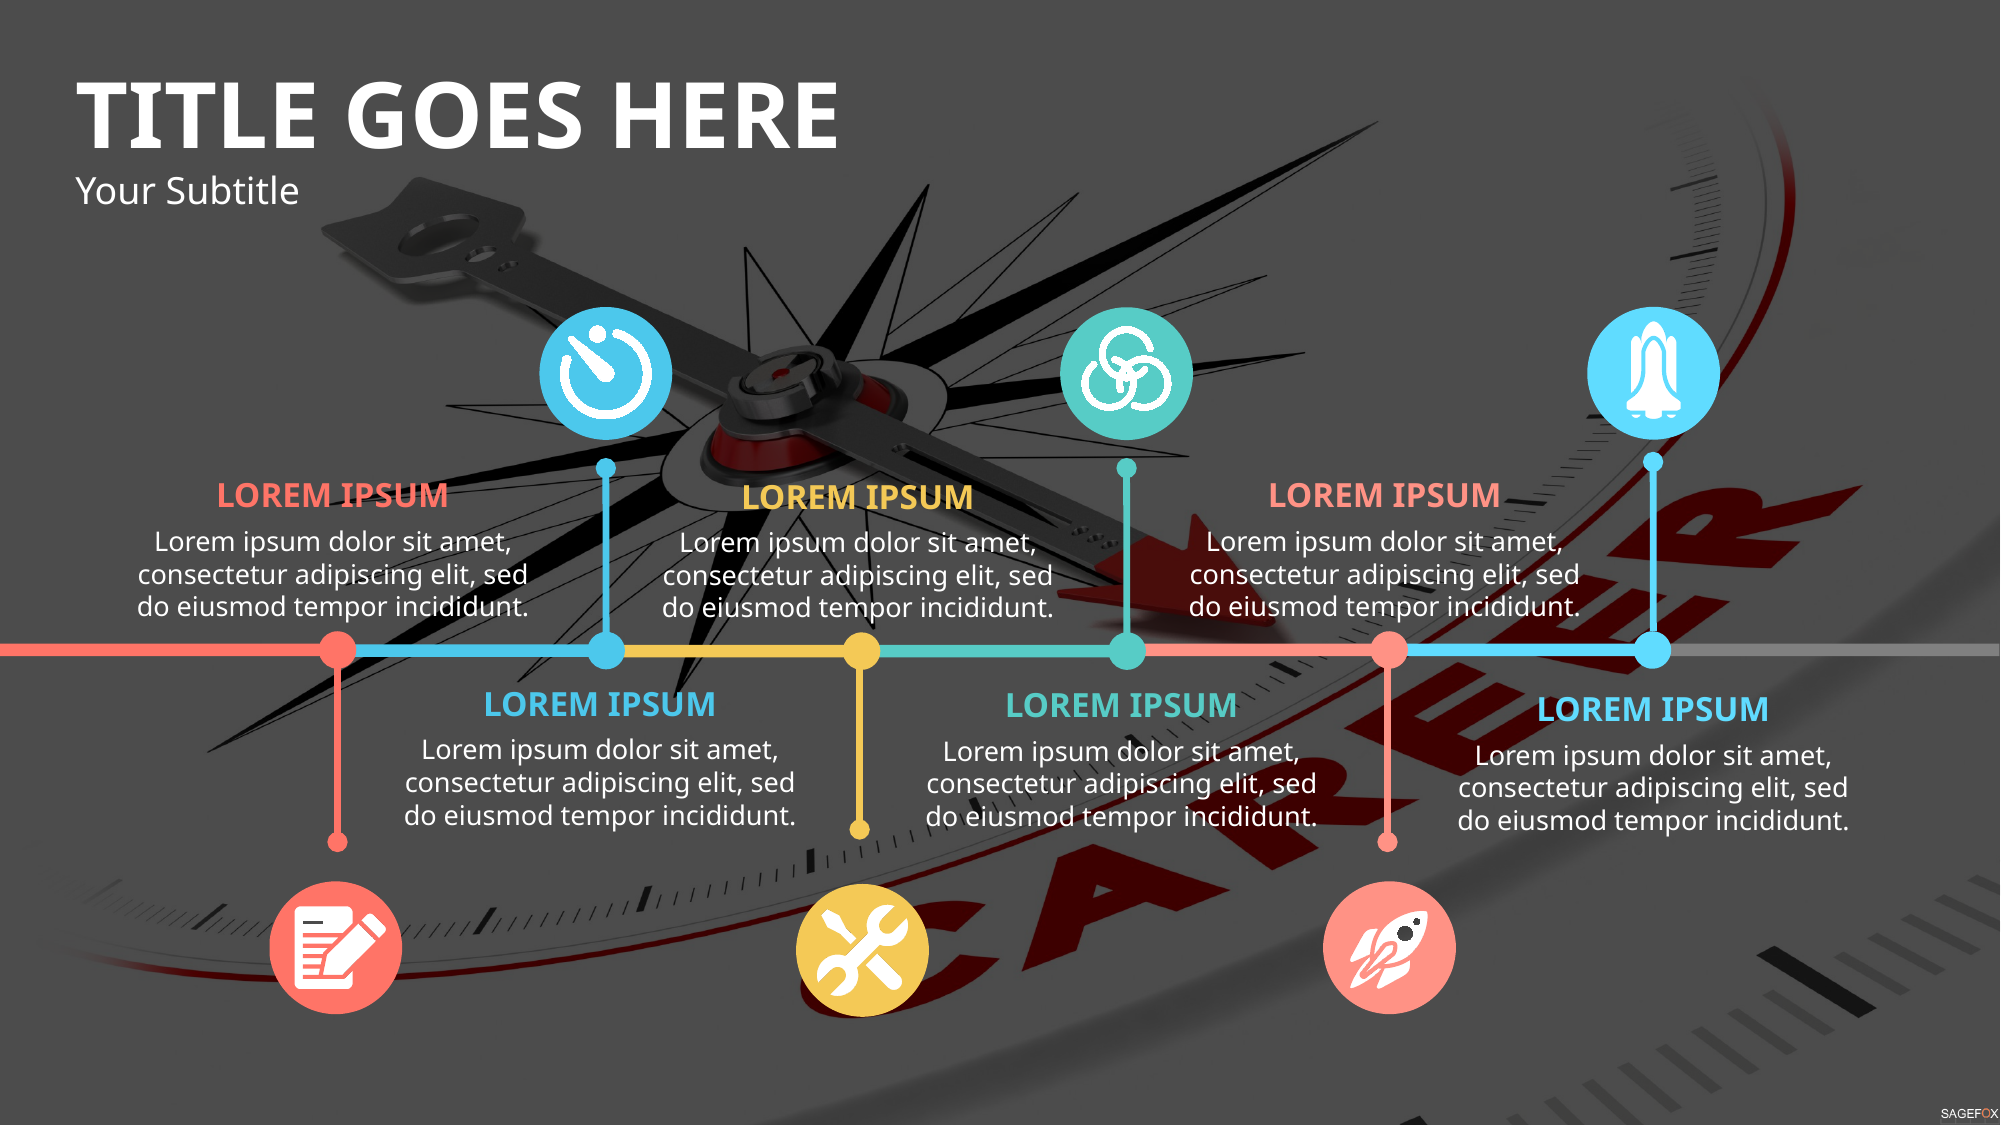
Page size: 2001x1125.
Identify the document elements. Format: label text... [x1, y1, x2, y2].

text_box LOREM IPSUM Lorem ipsum dolor sit amet, consectetur adipiscing elit, sed do eiusmod tempor incididunt. [1164, 469, 1606, 627]
text_box LOREM IPSUM Lorem ipsum dolor sit amet, consectetur adipiscing elit, sed do eiusmod tempor incididunt. [112, 469, 554, 627]
text_box TITLE GOES HERE Your Subtitle [60, 49, 1036, 220]
text_box [1672, 643, 2000, 657]
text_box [796, 883, 929, 1017]
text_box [1323, 881, 1456, 1015]
text_box LOREM IPSUM Lorem ipsum dolor sit amet, consectetur adipiscing elit, sed do eiusmod tempor incididunt. [379, 677, 821, 836]
text_box [1146, 630, 1409, 670]
text_box [1408, 630, 1673, 670]
text_box LOREM IPSUM Lorem ipsum dolor sit amet, consectetur adipiscing elit, sed do eiusmod tempor incididunt. [901, 679, 1342, 837]
text_box LOREM IPSUM Lorem ipsum dolor sit amet, consectetur adipiscing elit, sed do eiusmod tempor incididunt. [1432, 682, 1874, 841]
text_box [0, 630, 358, 670]
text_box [1060, 307, 1194, 441]
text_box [269, 881, 403, 1015]
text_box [539, 306, 673, 440]
picture [0, 0, 2001, 1125]
text_box [356, 630, 626, 671]
text_box [881, 631, 1147, 671]
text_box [1587, 306, 1721, 440]
text_box [625, 631, 882, 671]
text_box LOREM IPSUM Lorem ipsum dolor sit amet, consectetur adipiscing elit, sed do eiusmod tempor incididunt. [637, 470, 1079, 629]
